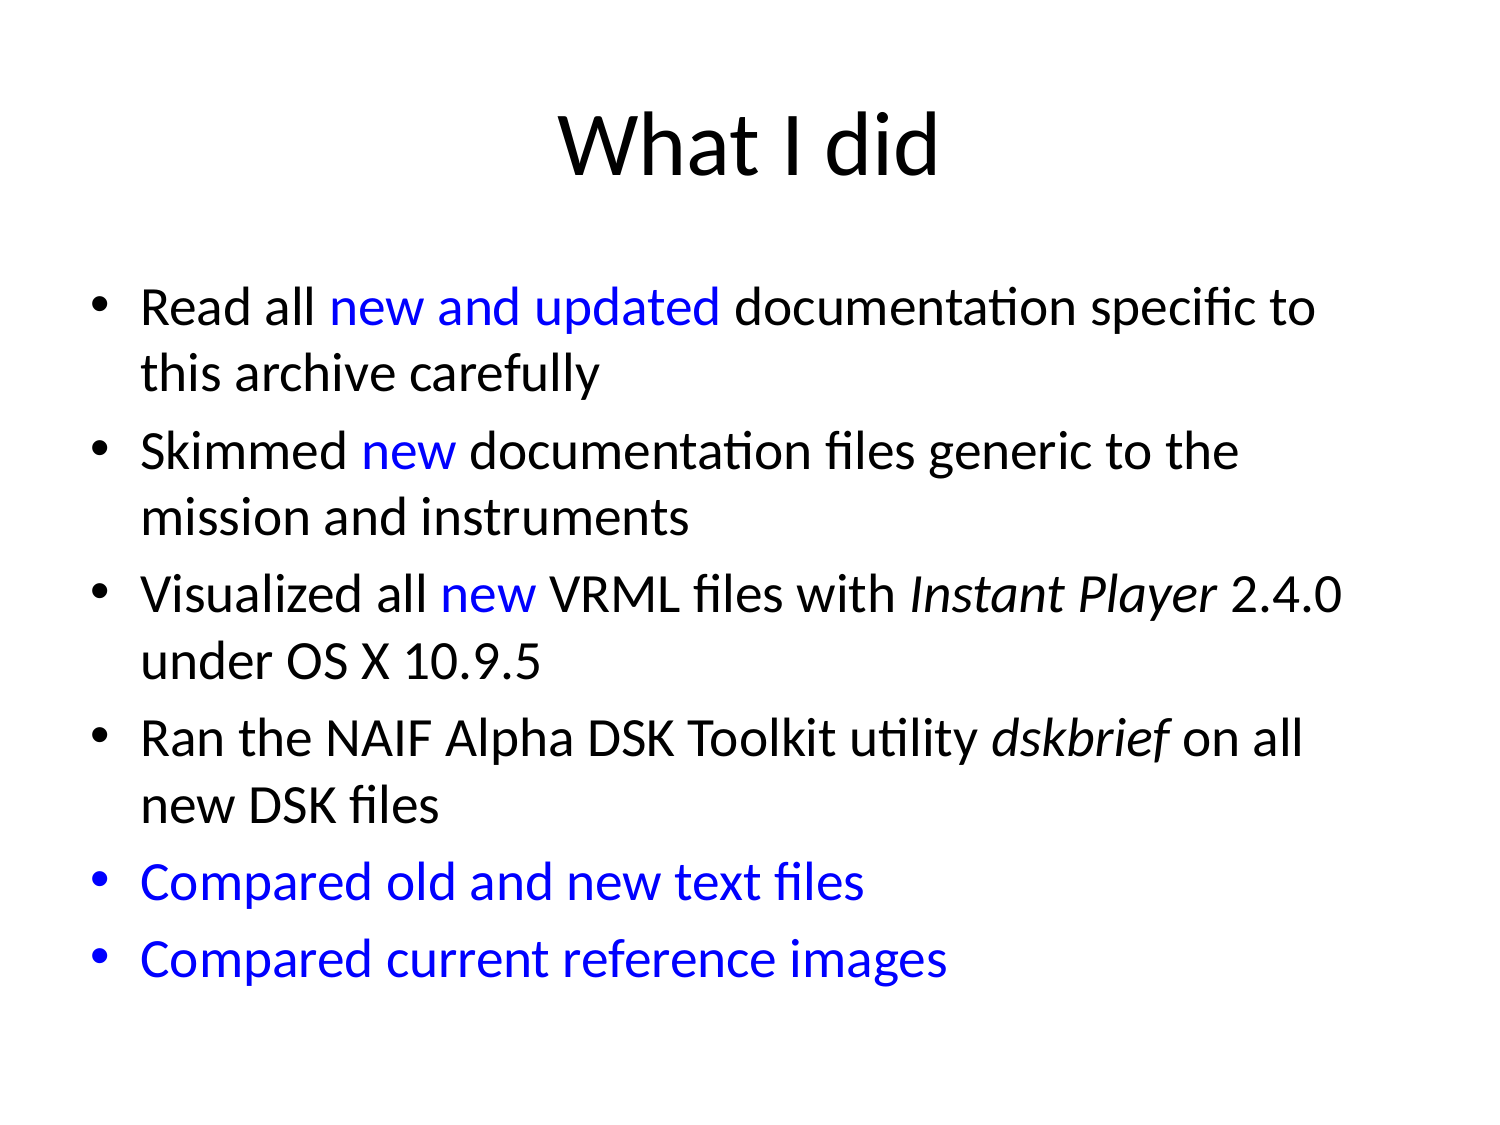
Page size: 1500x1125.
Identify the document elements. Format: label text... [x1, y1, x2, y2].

title What I did [75, 45, 1425, 233]
list Read all new and updated documentation specific to this archive carefully Skimmed new documentation files generic to the mission and instruments Visualized all new VRML files with Instant Player 2.4.0 under OS X 10.9.5 Ran the NAIF Alpha DSK Toolkit utility dskbrief on all new DSK files Compared old and new text files Compared current reference images [75, 262, 1425, 1005]
